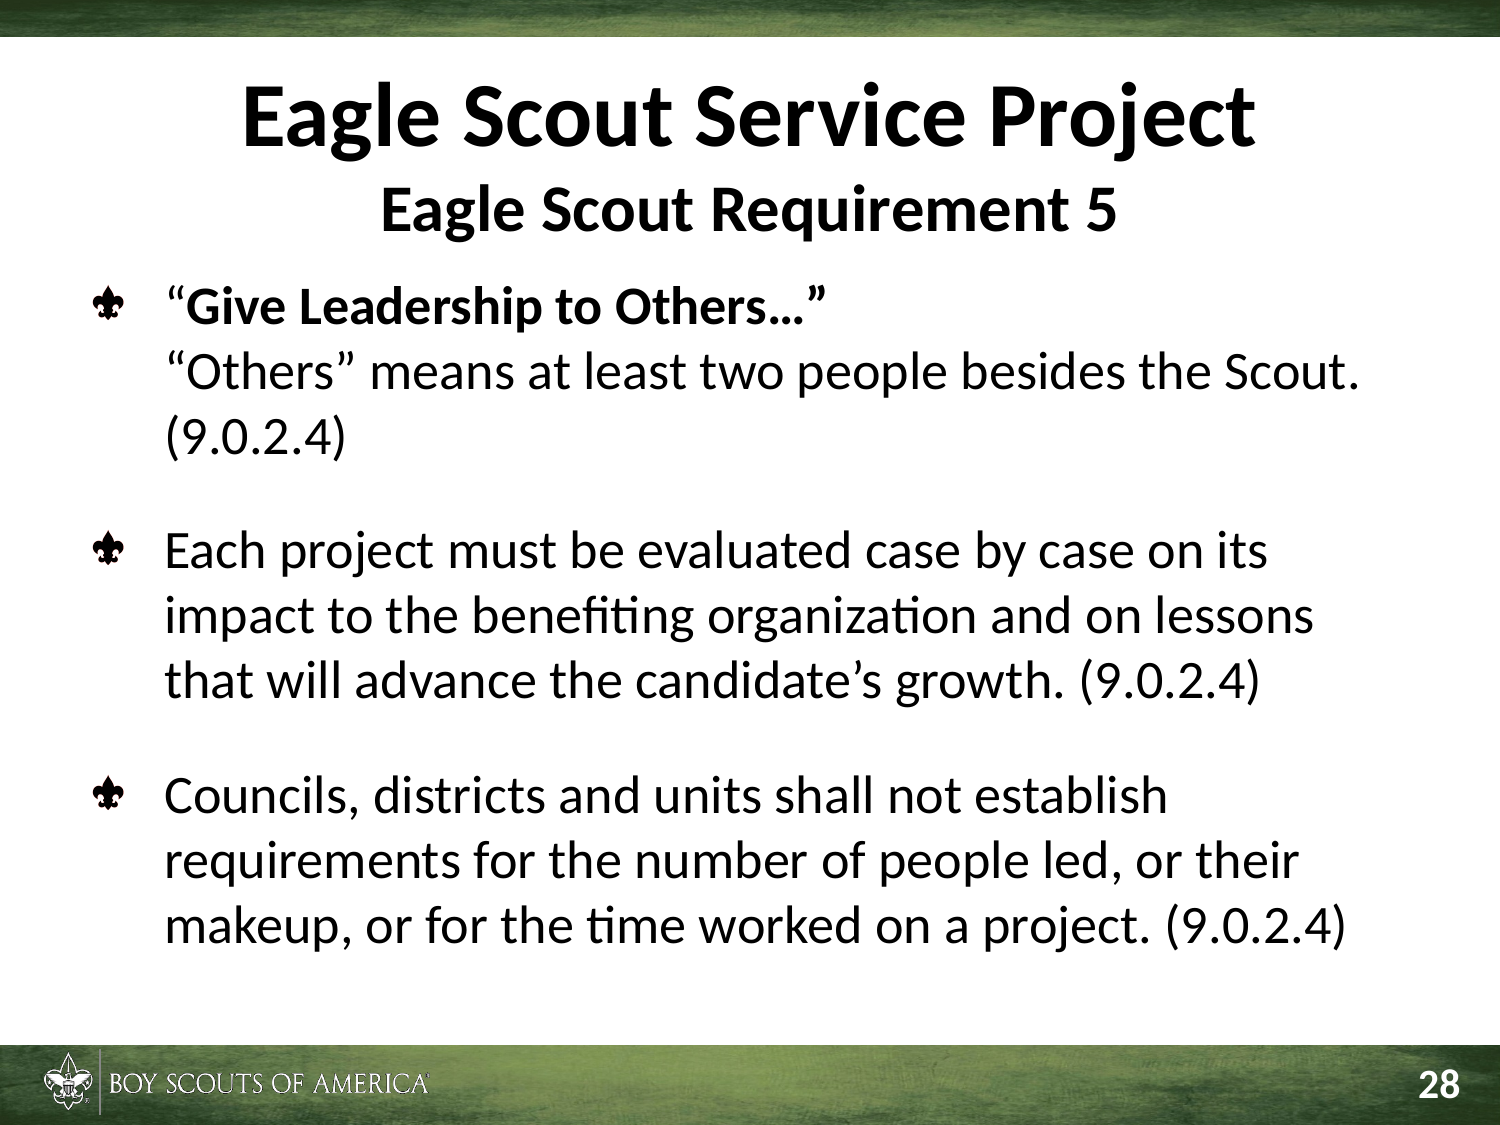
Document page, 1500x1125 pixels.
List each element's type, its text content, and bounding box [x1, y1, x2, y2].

picture [90, 528, 127, 567]
title Eagle Scout Service Project Eagle Scout Requirement 5 [75, 55, 1425, 244]
picture [0, 0, 1500, 37]
picture [90, 283, 127, 322]
picture [90, 773, 127, 812]
picture [0, 1045, 1500, 1125]
list “Give Leadership to Others…” “Others” means at least two people besides the Scout. (9.0.2.4) Each project must be evaluated case by case on its impact to the benefiting organization and on lessons that will advance the candidate’s growth. (9.0.2.4) Councils, districts and units shall not establish requirements for the number of people led, or their makeup, or for the time worked on a project. (9.0.2.4) [75, 262, 1379, 1017]
